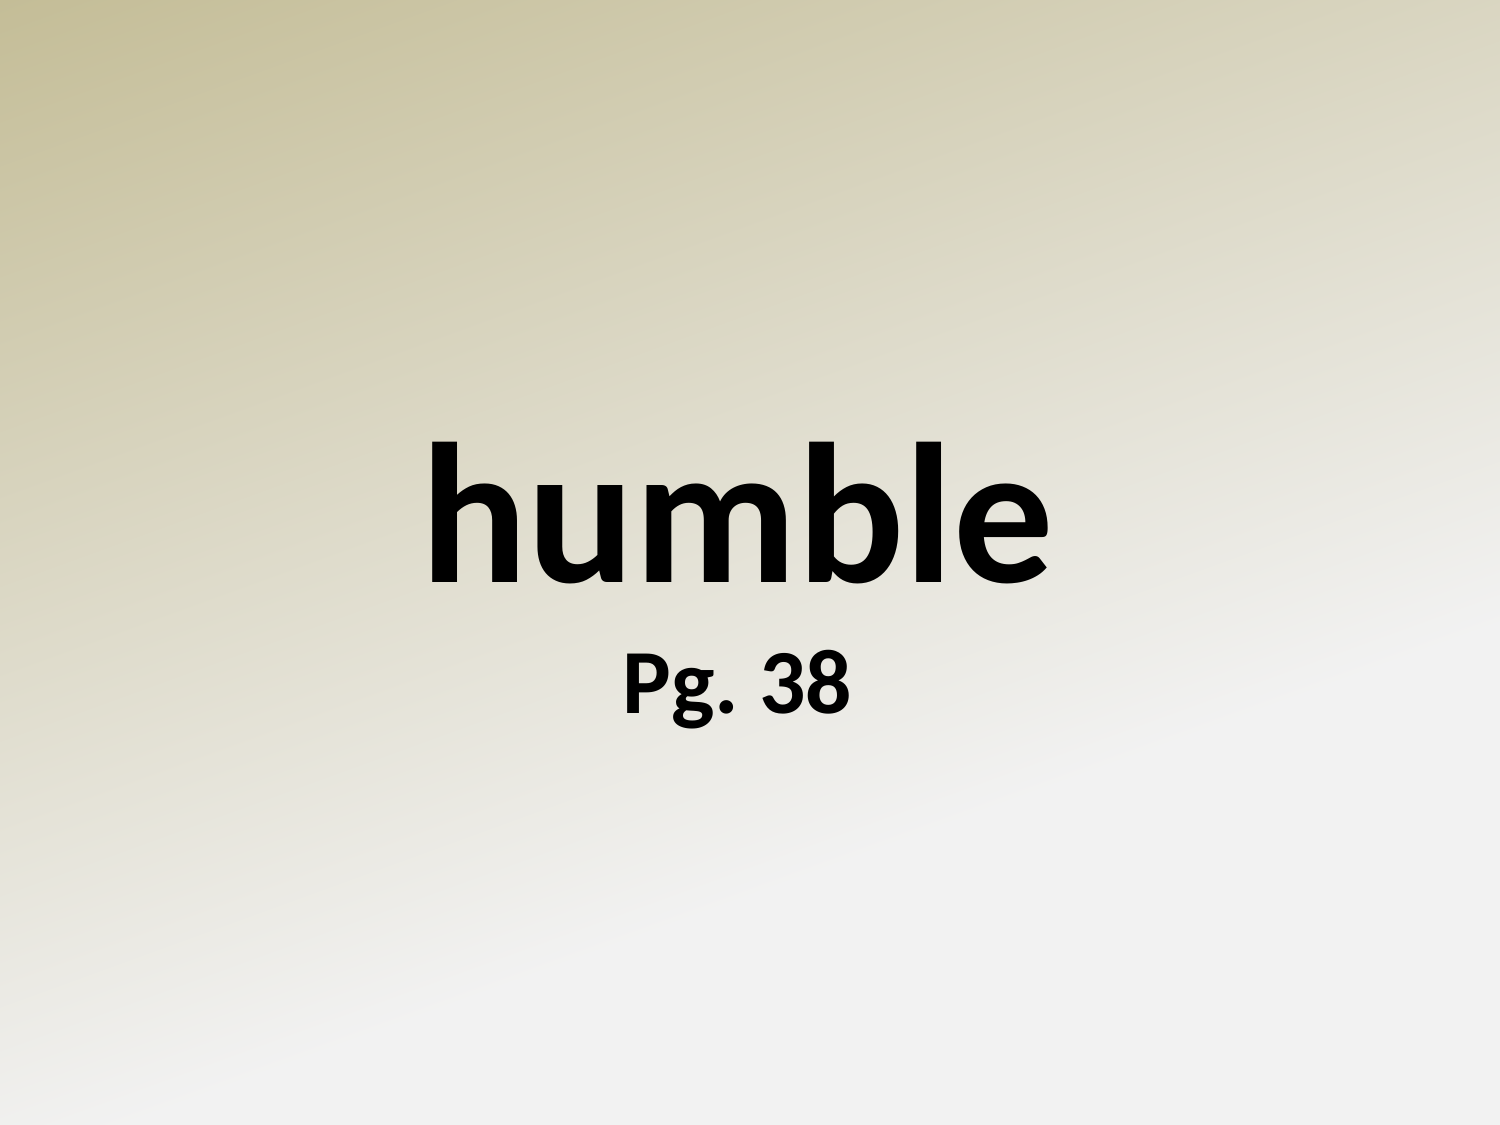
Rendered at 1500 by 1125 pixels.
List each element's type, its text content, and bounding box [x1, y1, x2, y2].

text_box humble Pg. 38 [174, 374, 1300, 740]
